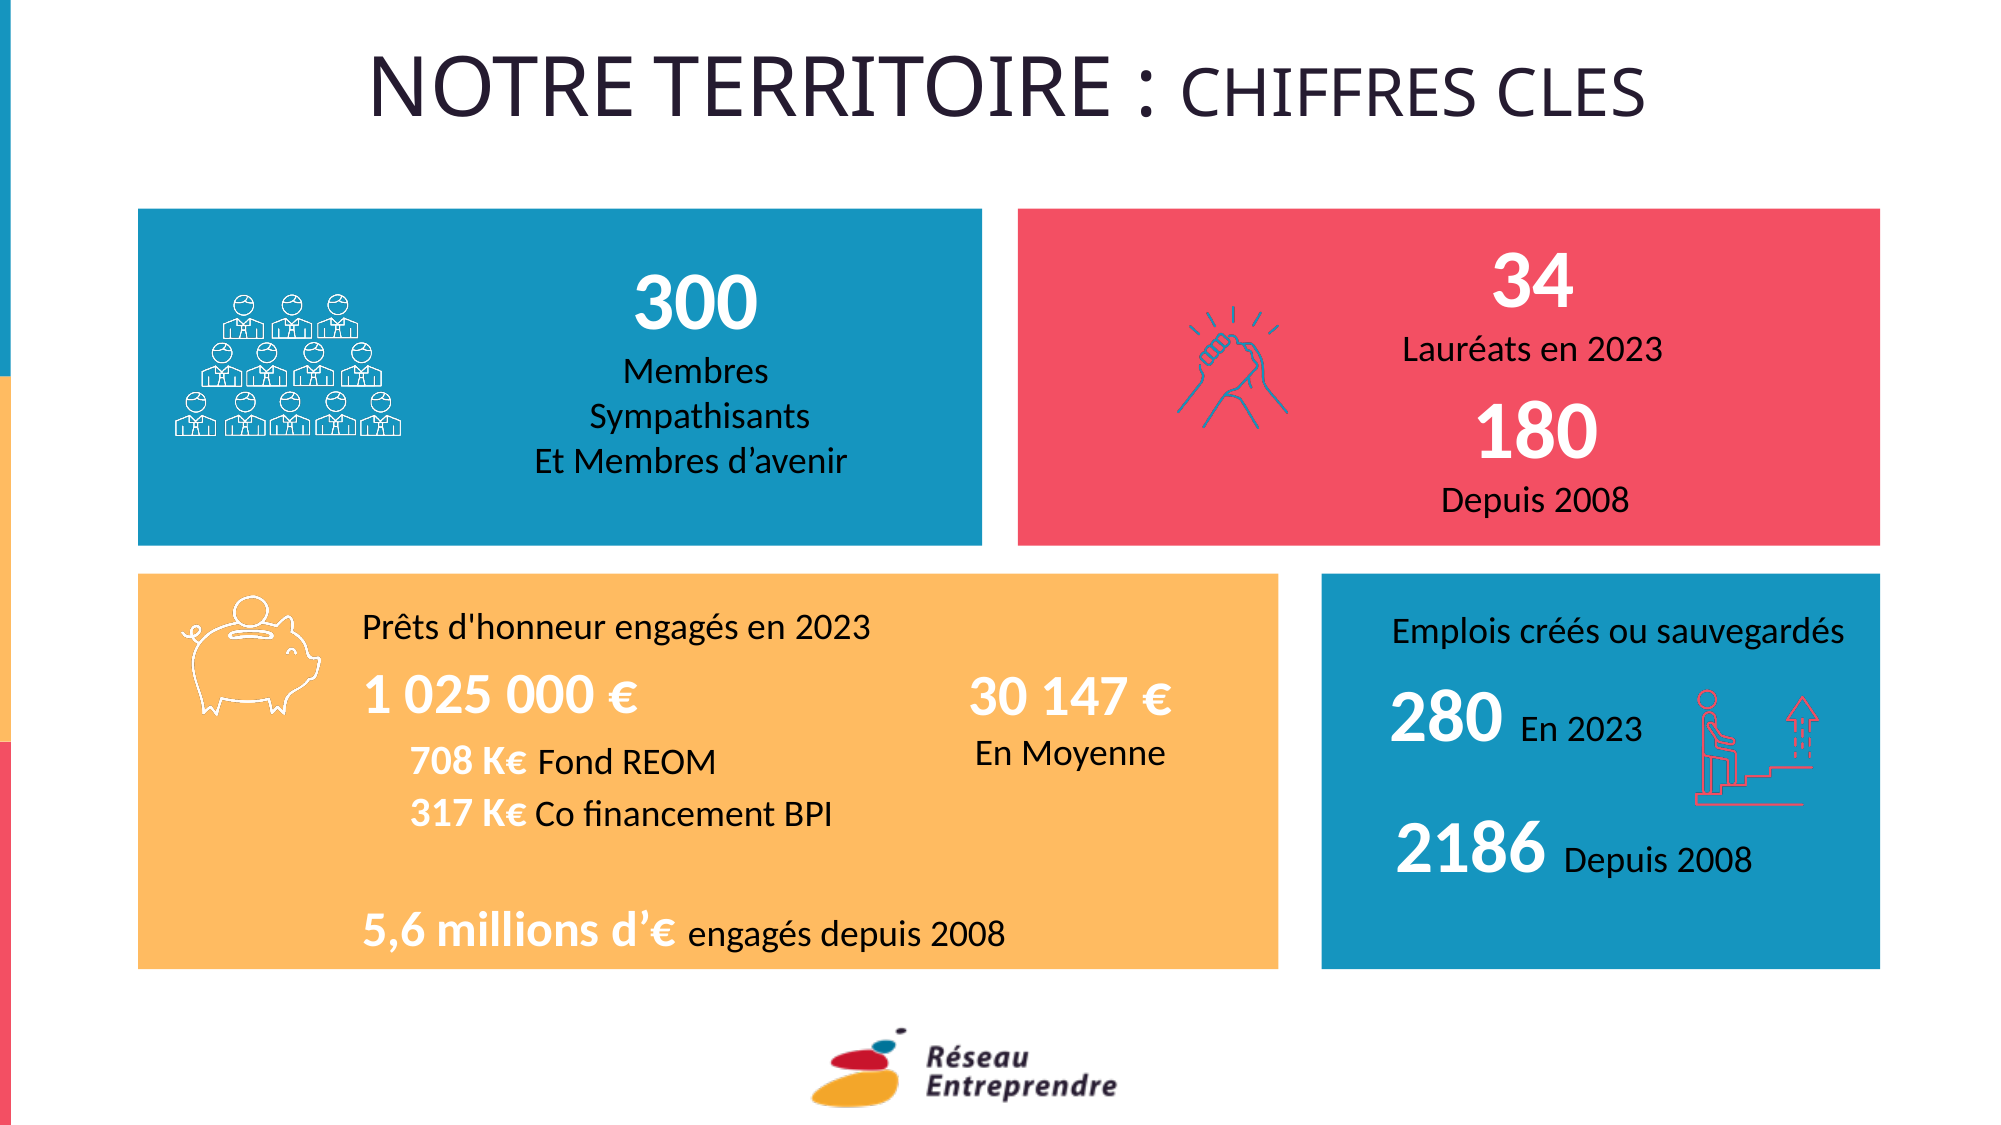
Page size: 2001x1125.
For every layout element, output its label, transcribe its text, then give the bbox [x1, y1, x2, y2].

text_box 34 Lauréats en 2023 [1249, 216, 1817, 367]
text_box notre territoire : cHIFFRES CLES [13, 25, 2000, 141]
text_box 280 En 2023 [1340, 658, 1820, 764]
picture [783, 1011, 1147, 1125]
text_box [137, 208, 983, 547]
text_box Prêts d'honneur engagés en 2023 1 025 000 € 708 K€ Fond REOM 317 K€ Co financement BPI [347, 595, 907, 843]
text_box [1017, 208, 1881, 547]
picture [175, 294, 401, 436]
text_box Emplois créés ou sauvegardés [1377, 598, 1862, 658]
text_box [137, 573, 1279, 970]
picture [1177, 306, 1288, 430]
picture [181, 595, 321, 716]
text_box 30 147 € En Moyenne [907, 650, 1268, 780]
text_box 2186 Depuis 2008 [1299, 790, 1797, 895]
text_box 5,6 millions d’€ engagés depuis 2008 [347, 889, 1252, 964]
picture [1695, 689, 1819, 806]
text_box 180 Depuis 2008 [1251, 367, 1820, 528]
text_box [1321, 573, 1881, 970]
text_box 300 Membres Sympathisants Et Membres d’avenir [480, 238, 920, 534]
